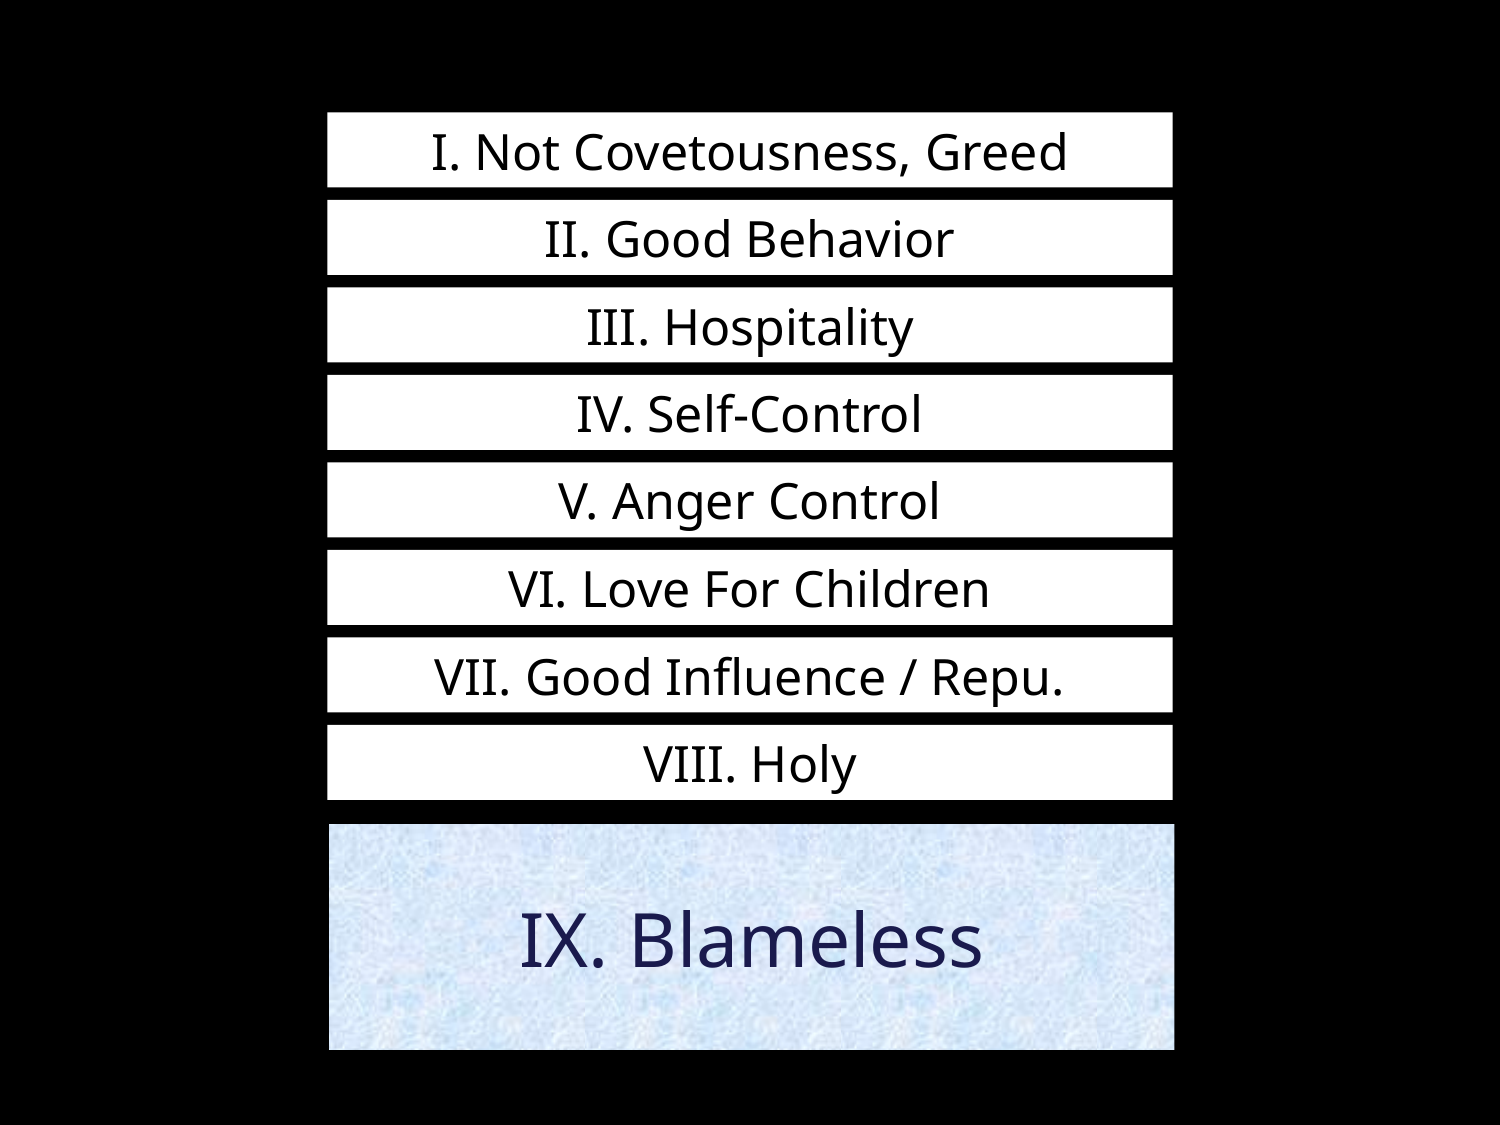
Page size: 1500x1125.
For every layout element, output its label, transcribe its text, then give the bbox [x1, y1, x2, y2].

text_box II. Good Behavior [327, 199, 1173, 275]
text_box III. Hospitality [327, 287, 1173, 363]
text_box IV. Self-Control [327, 374, 1173, 450]
text_box VII. Good Influence / Repu. [327, 637, 1173, 713]
text_box V. Anger Control [327, 462, 1173, 538]
text_box VI. Love For Children [327, 549, 1173, 625]
text_box IX. Blameless [329, 824, 1175, 1050]
title I. Not Covetousness, Greed [327, 112, 1173, 188]
text_box VIII. Holy [327, 724, 1173, 800]
